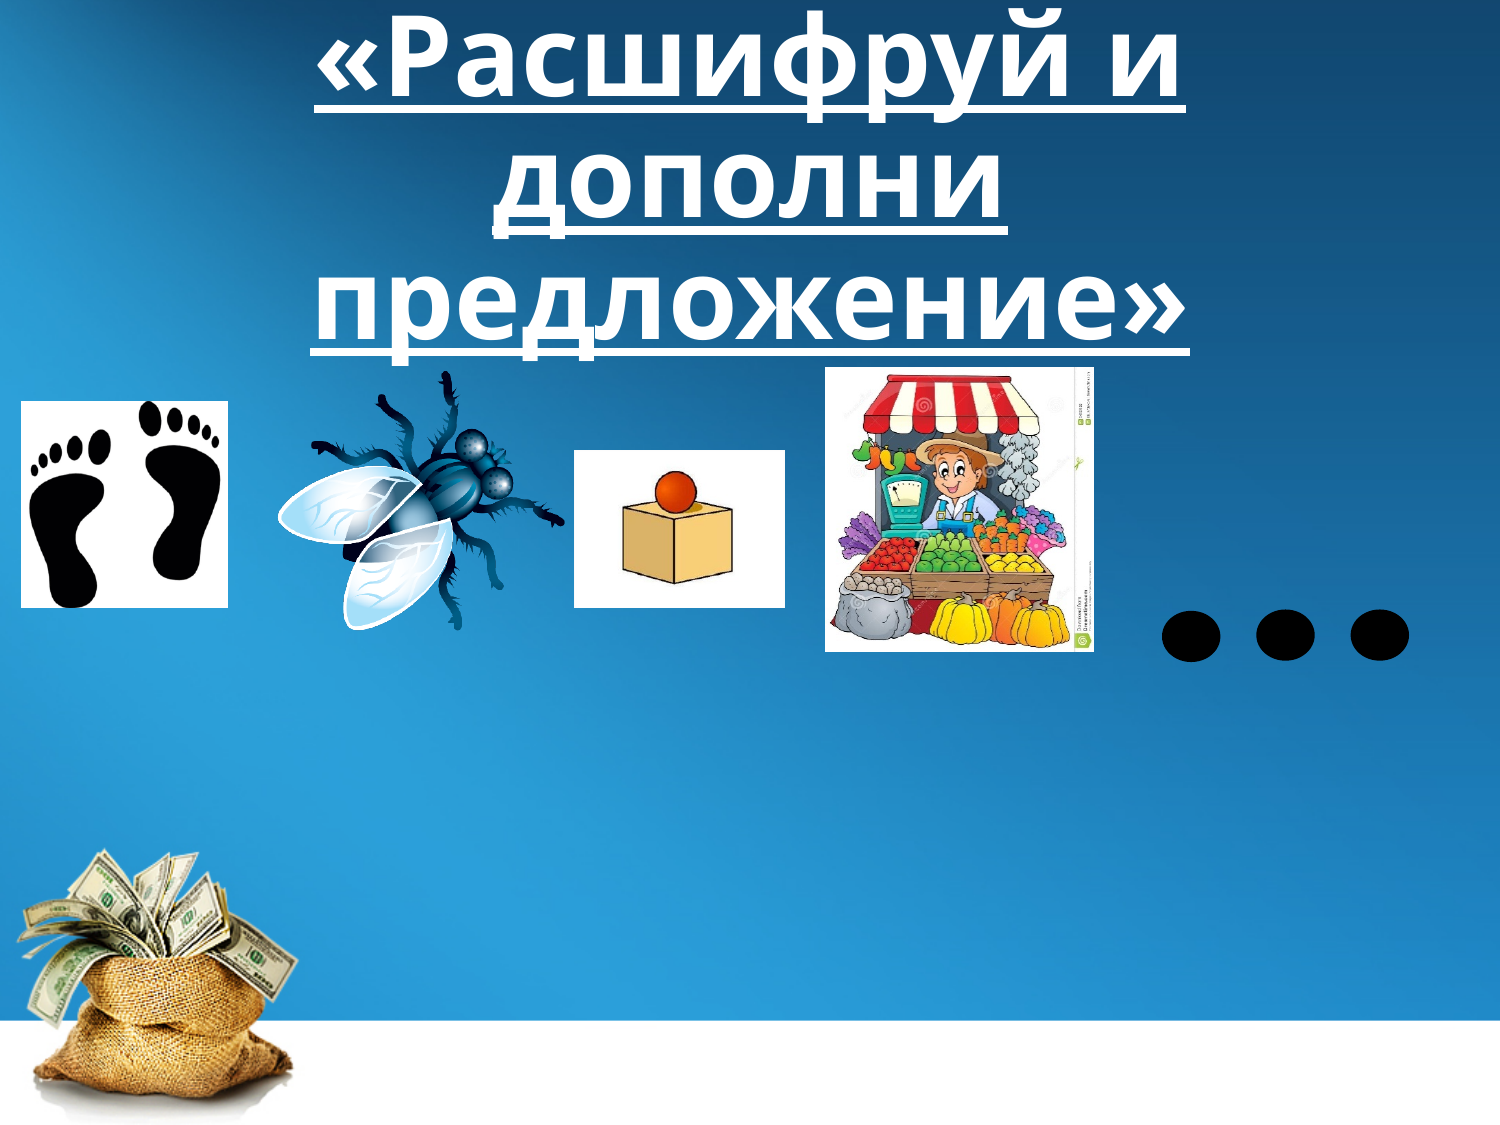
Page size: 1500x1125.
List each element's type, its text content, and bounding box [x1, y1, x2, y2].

title «Расшифруй и дополни предложение» [75, 45, 1425, 319]
text_box [1350, 609, 1410, 661]
picture [0, 0, 1500, 1125]
text_box [1256, 609, 1315, 661]
text_box [1162, 610, 1221, 663]
